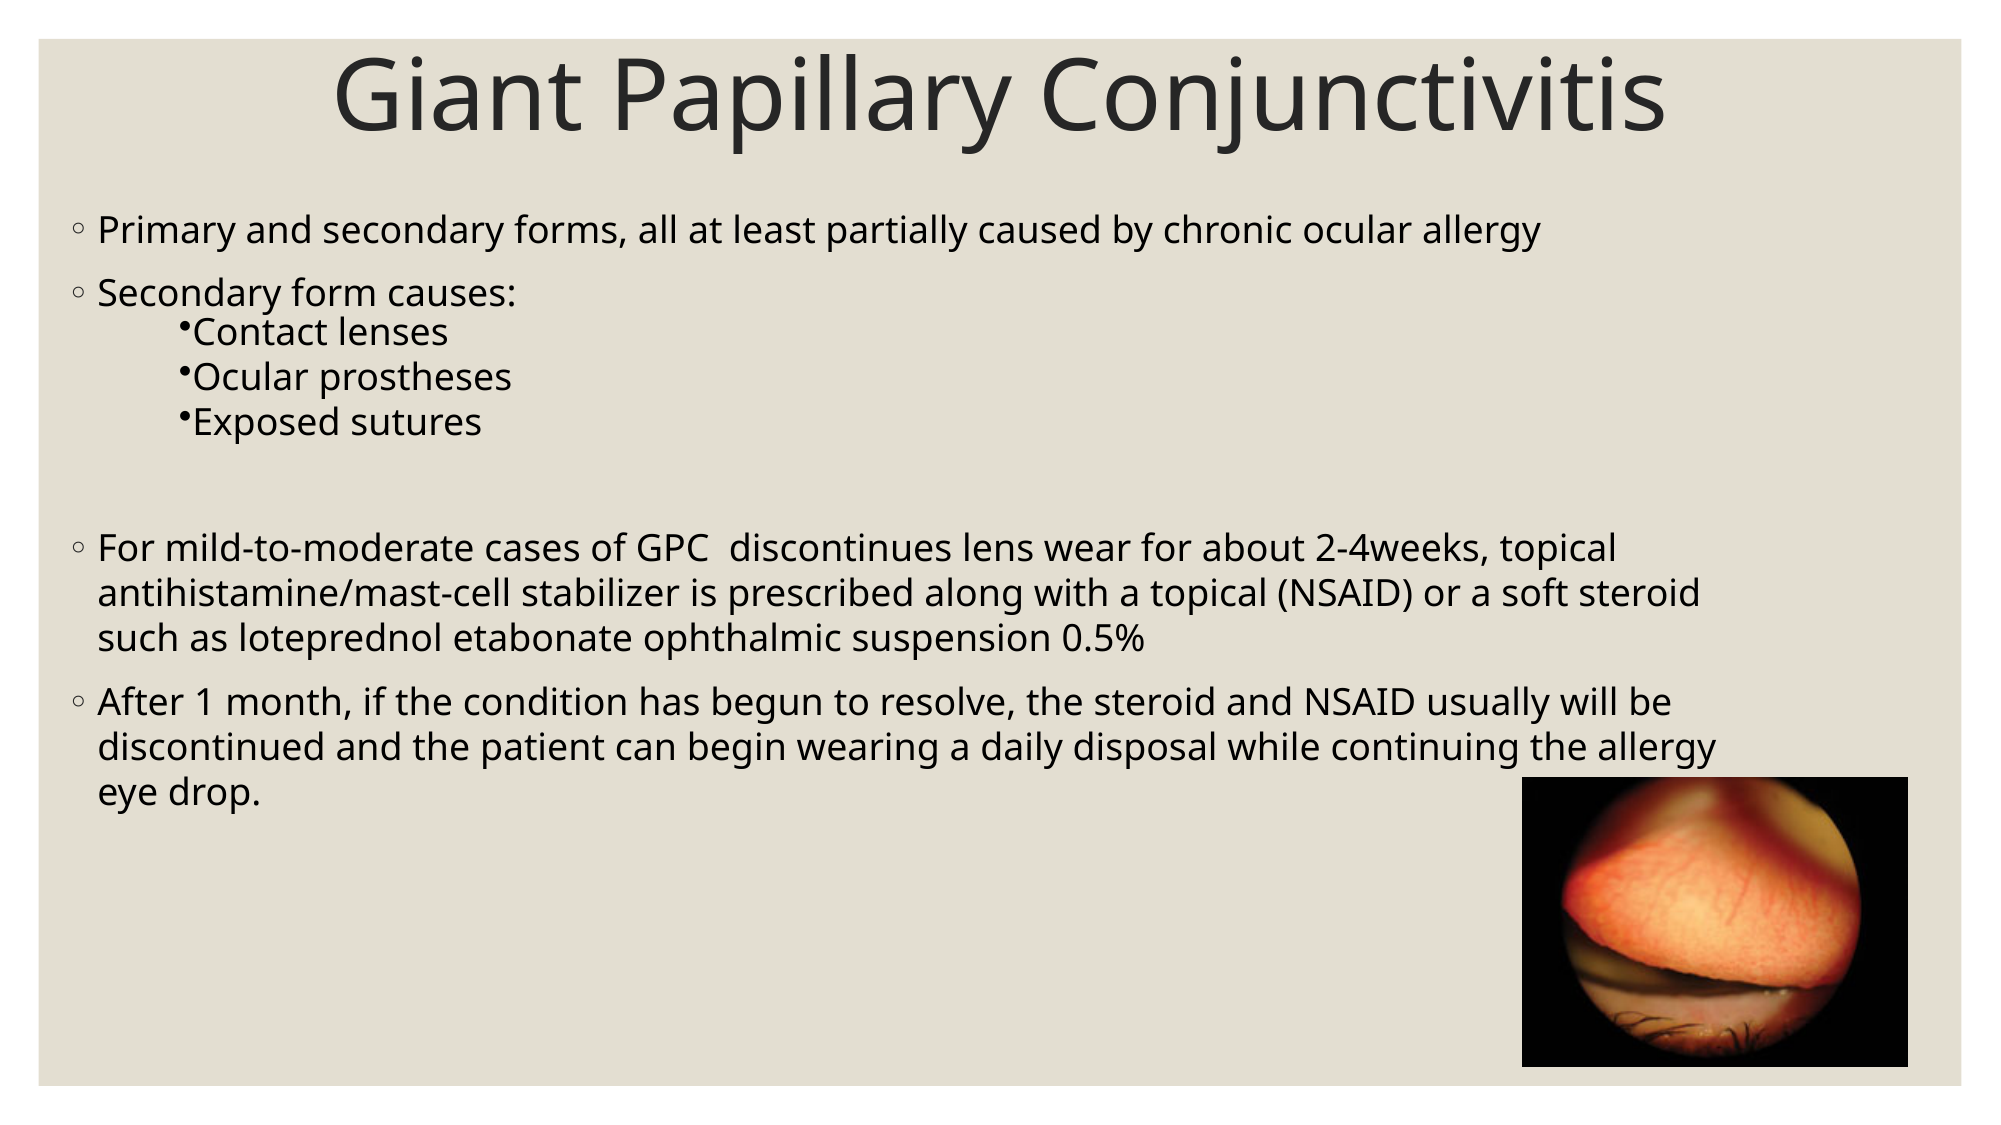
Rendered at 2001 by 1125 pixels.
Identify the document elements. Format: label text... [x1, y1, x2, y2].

title Giant Papillary Conjunctivitis [174, 24, 1825, 281]
list Primary and secondary forms, all at least partially caused by chronic ocular allergy Secondary form causes: For mild-to-moderate cases of GPC discontinues lens wear for about 2-4weeks, topical antihistamine/mast-cell stabilizer is prescribed along with a topical (NSAID) or a soft steroid such as loteprednol etabonate ophthalmic suspension 0.5% After 1 month, if the condition has begun to resolve, the steroid and NSAID usually will be discontinued and the patient can begin wearing a daily disposal while continuing the allergy eye drop. [52, 198, 1788, 1087]
picture [1522, 777, 1908, 1067]
text_box Contact lenses​​ Ocular prostheses​​ Exposed sutures [164, 300, 1164, 451]
